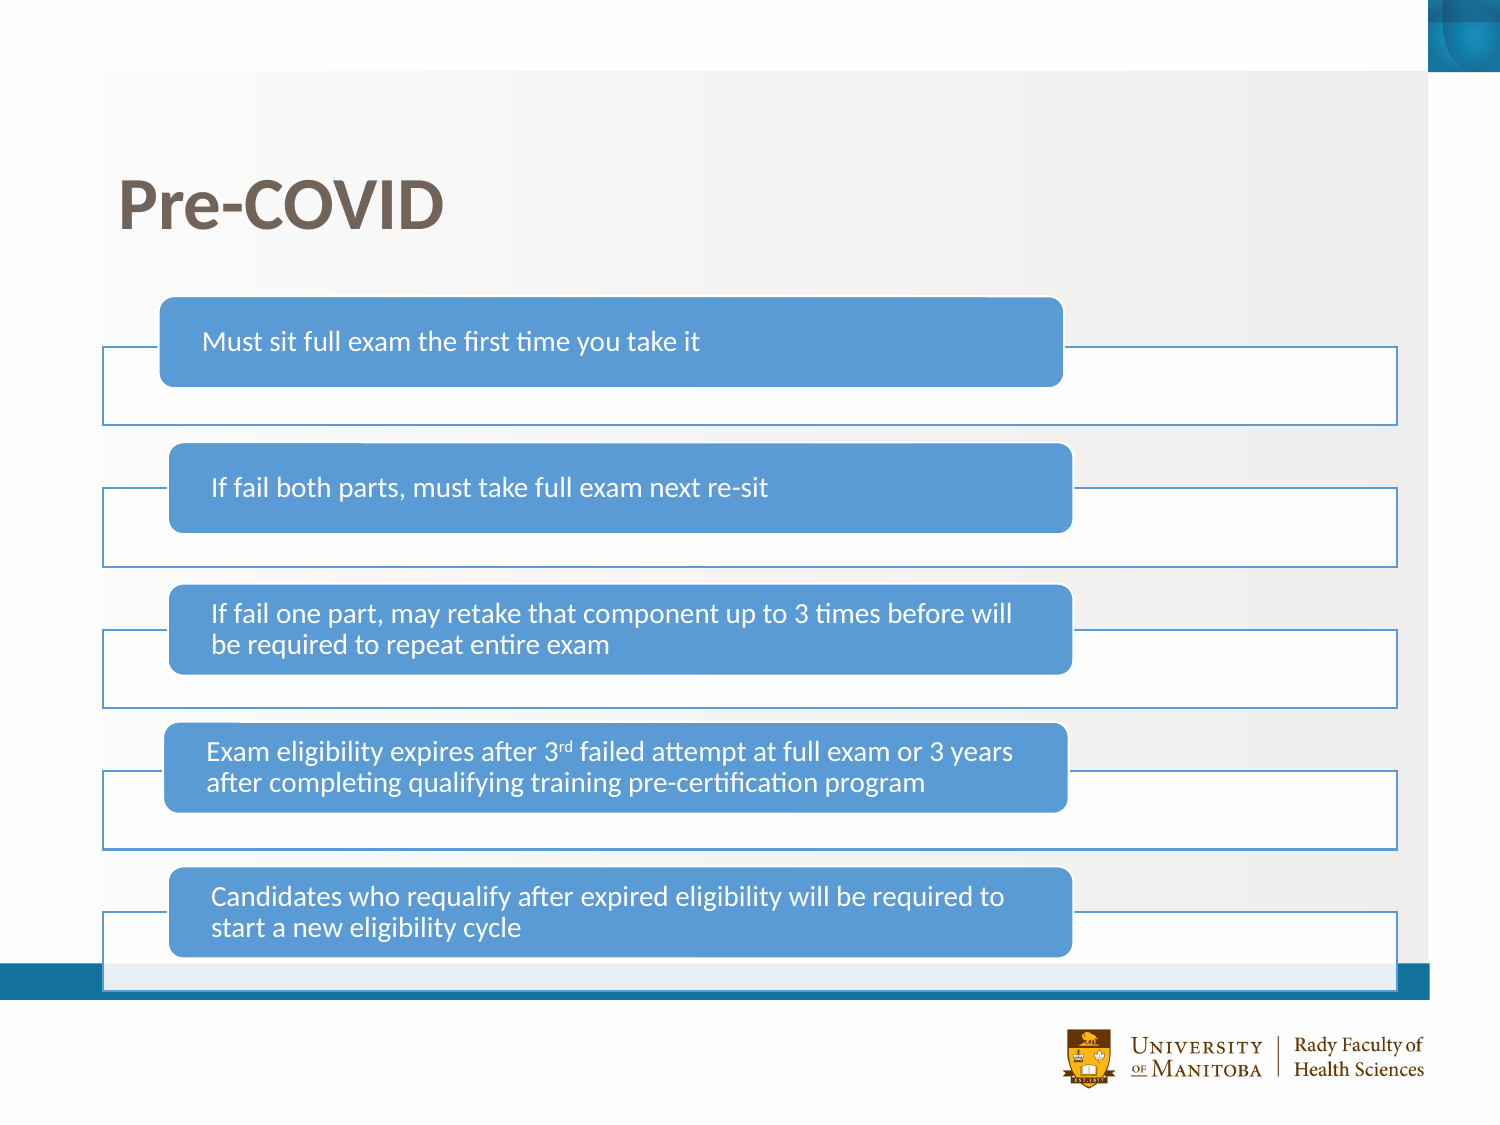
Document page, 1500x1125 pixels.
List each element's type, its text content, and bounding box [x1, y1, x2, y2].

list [103, 289, 1397, 1003]
picture [0, 0, 1500, 1125]
title Pre-COVID [103, 133, 1397, 278]
